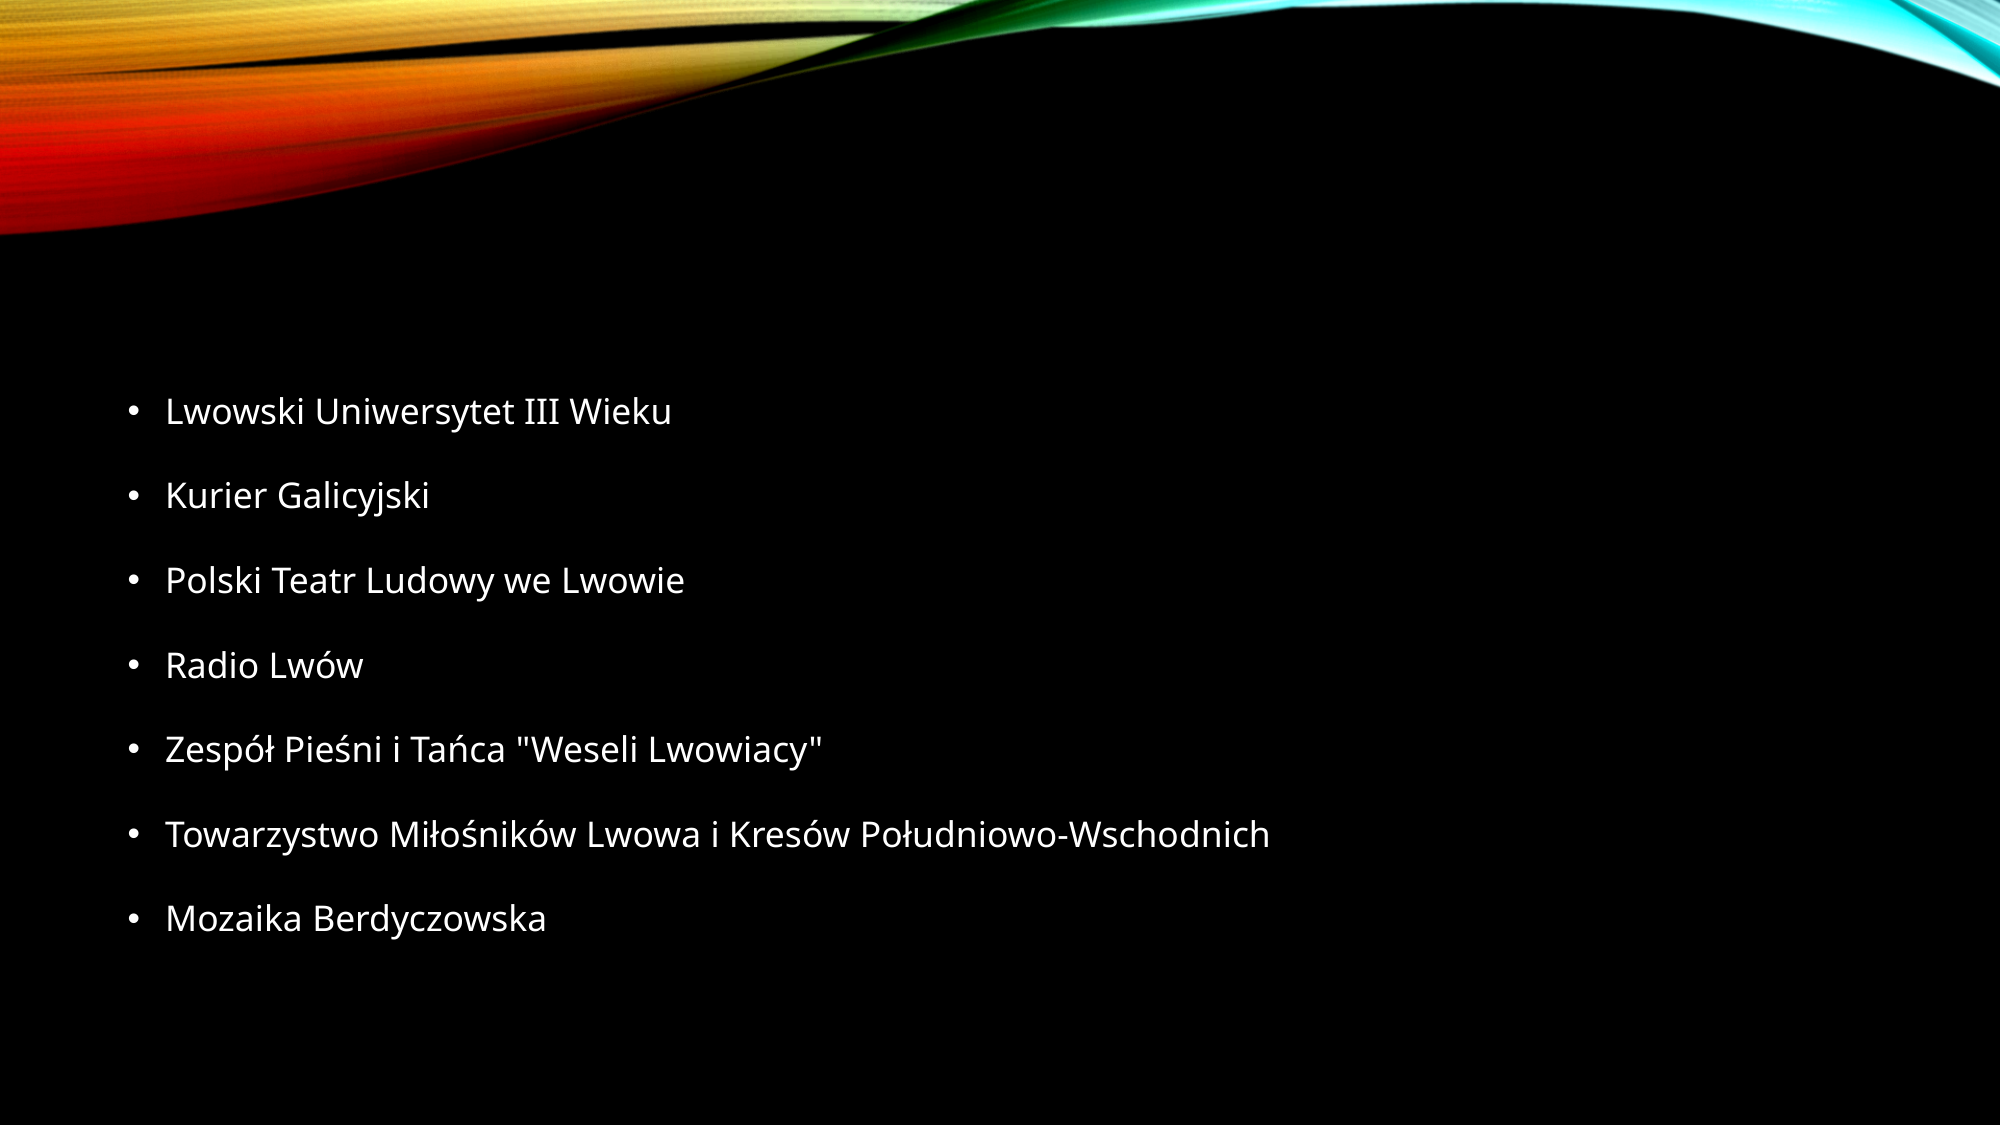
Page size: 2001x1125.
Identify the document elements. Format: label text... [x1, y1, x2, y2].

picture [0, 0, 2000, 237]
list Lwowski Uniwersytet III Wieku Kurier Galicyjski Polski Teatr Ludowy we Lwowie Radio Lwów Zespół Pieśni i Tańca "Weseli Lwowiacy" Towarzystwo Miłośników Lwowa i Kresów Południowo-Wschodnich Mozaika Berdyczowska [112, 360, 1888, 1060]
